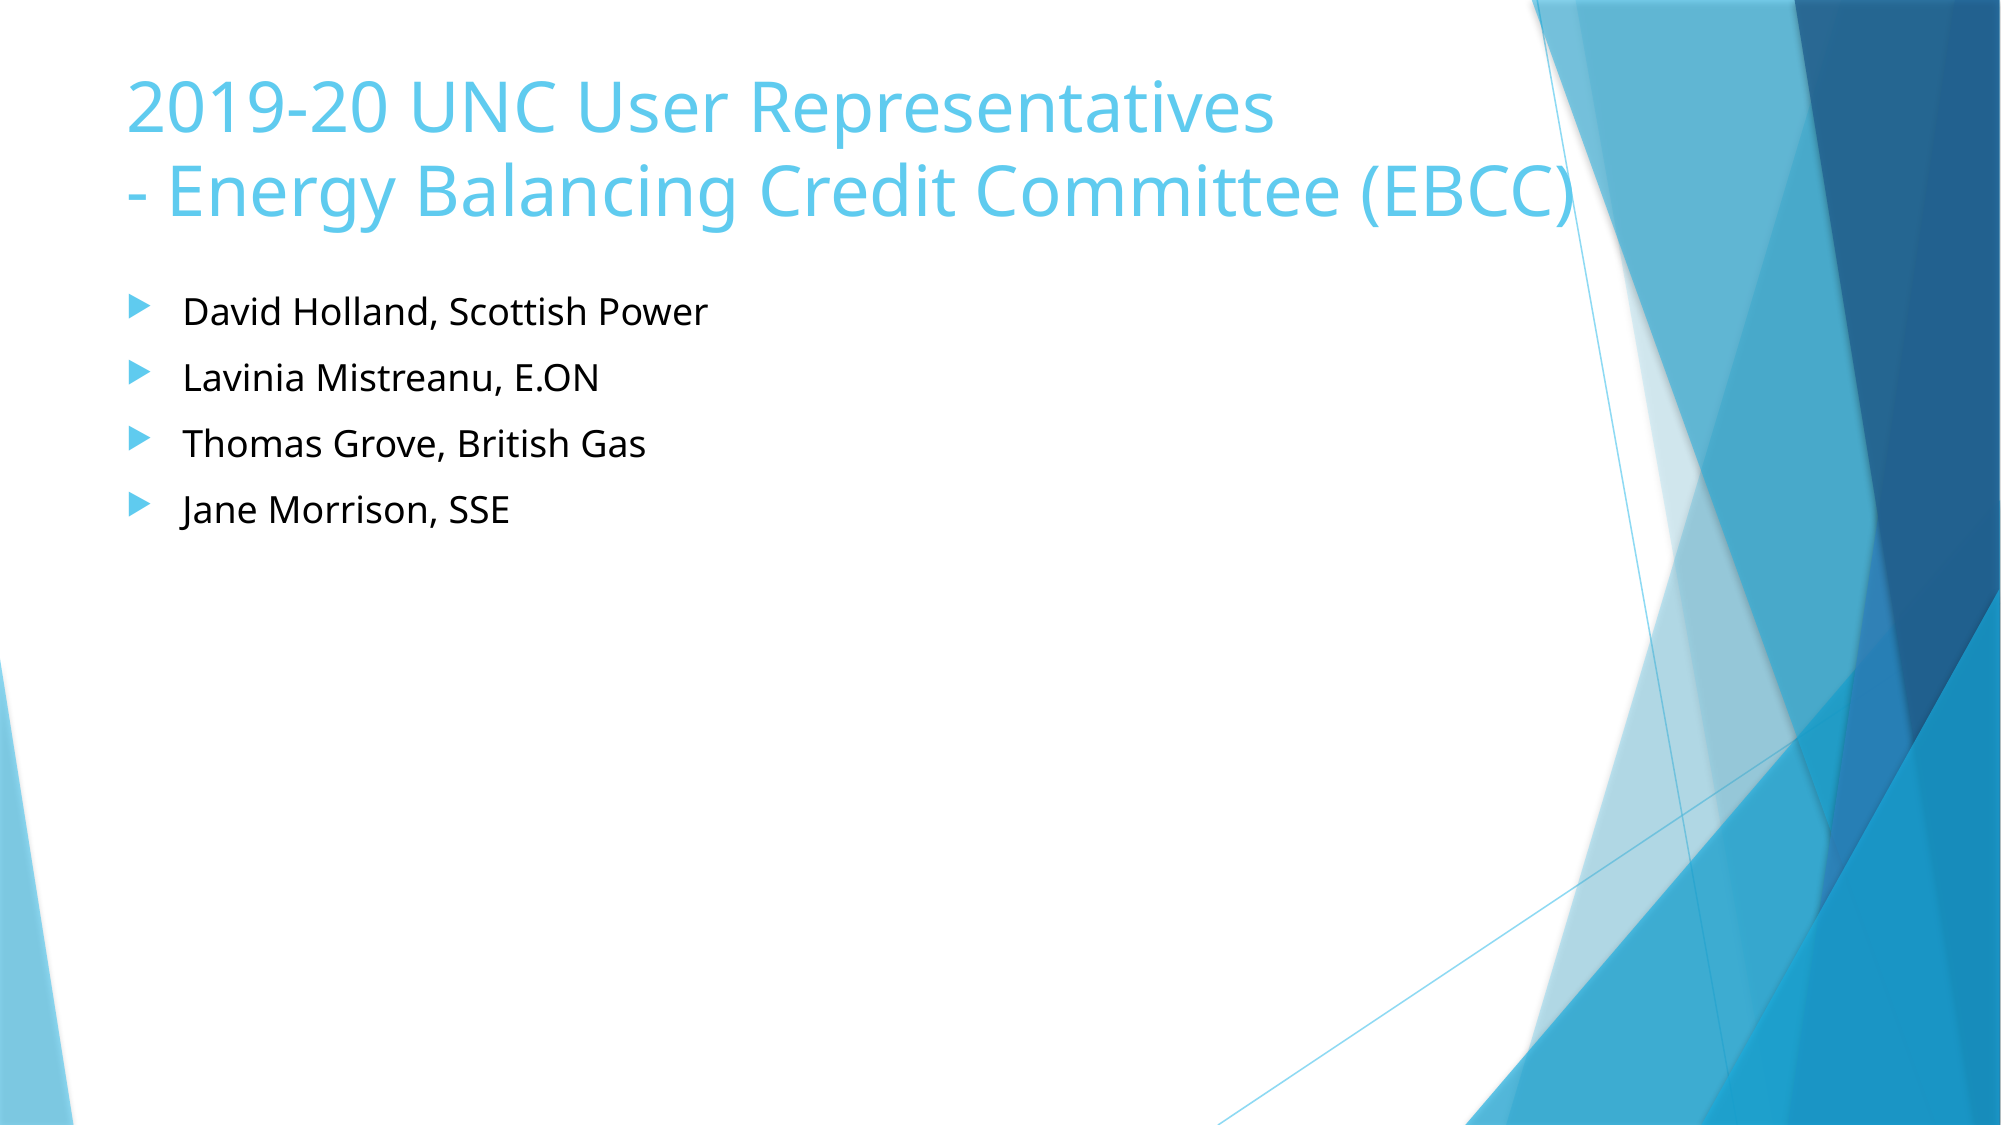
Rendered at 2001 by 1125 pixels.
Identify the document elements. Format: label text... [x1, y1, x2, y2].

title 2019-20 UNC User Representatives - Energy Balancing Credit Committee (EBCC) [111, 54, 1778, 240]
list David Holland, Scottish Power Lavinia Mistreanu, E.ON Thomas Grove, British Gas Jane Morrison, SSE [111, 214, 1760, 1064]
